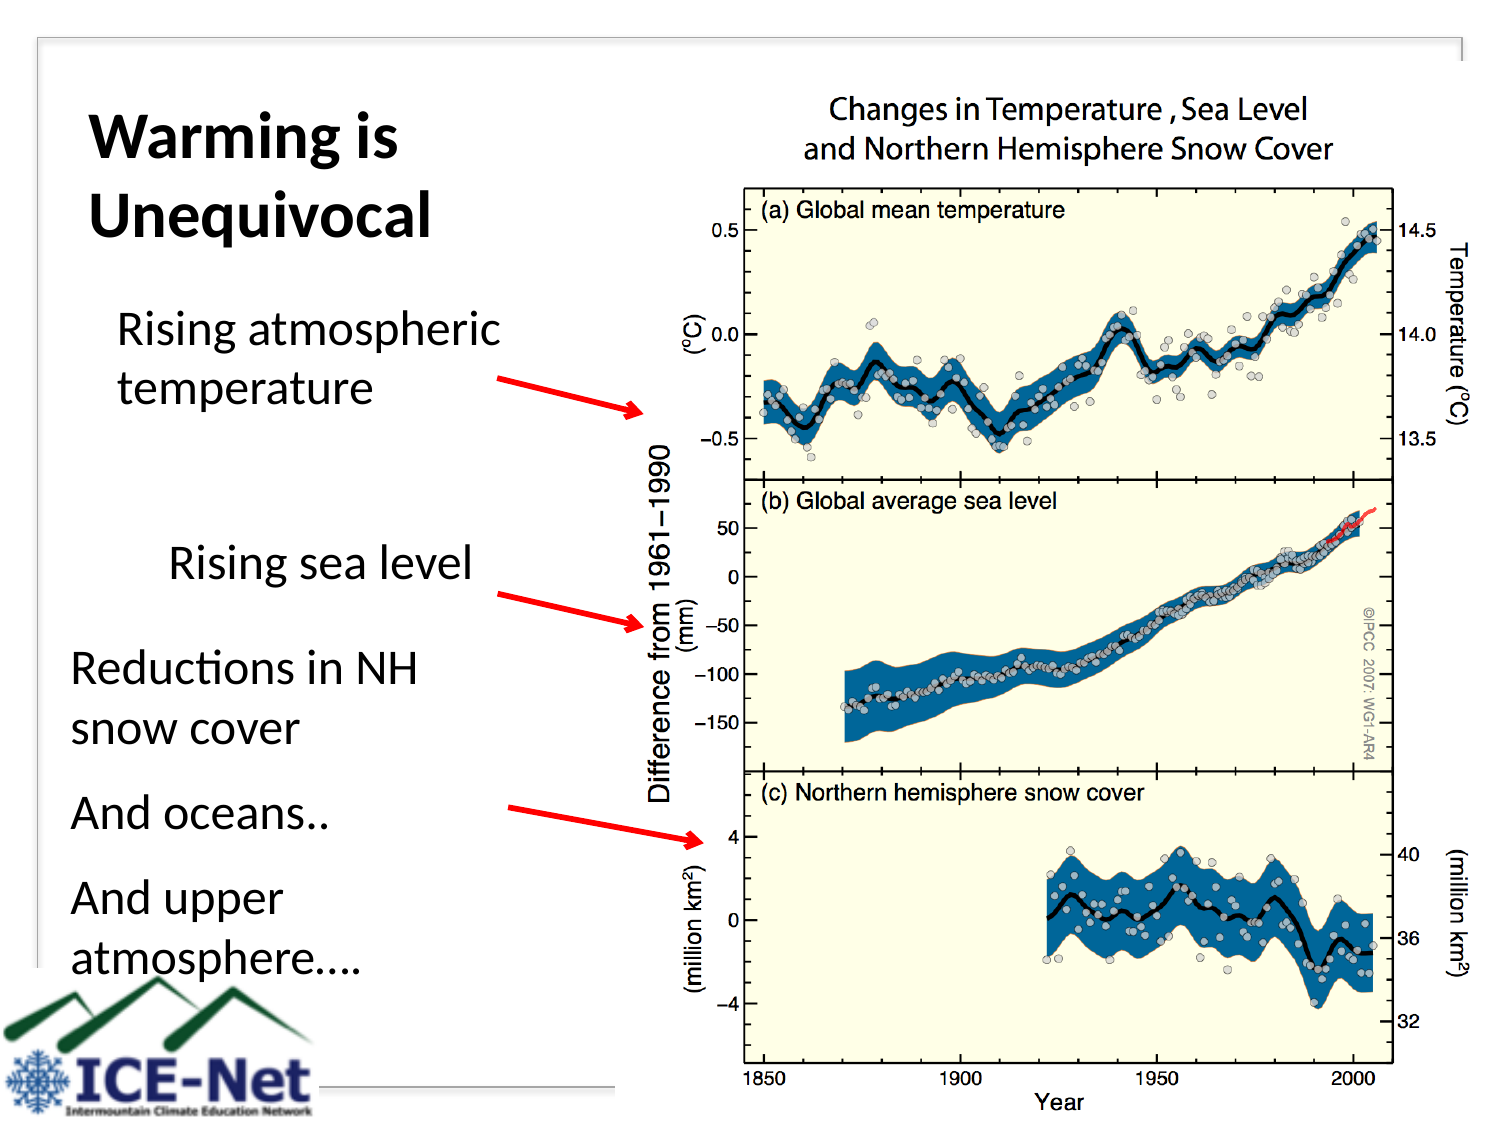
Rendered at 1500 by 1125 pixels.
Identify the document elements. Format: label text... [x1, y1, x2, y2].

picture [615, 60, 1500, 1125]
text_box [55, 626, 705, 1006]
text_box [153, 521, 645, 625]
picture [0, 968, 319, 1125]
text_box Warming is Unequivocal [73, 83, 567, 259]
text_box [101, 227, 644, 425]
